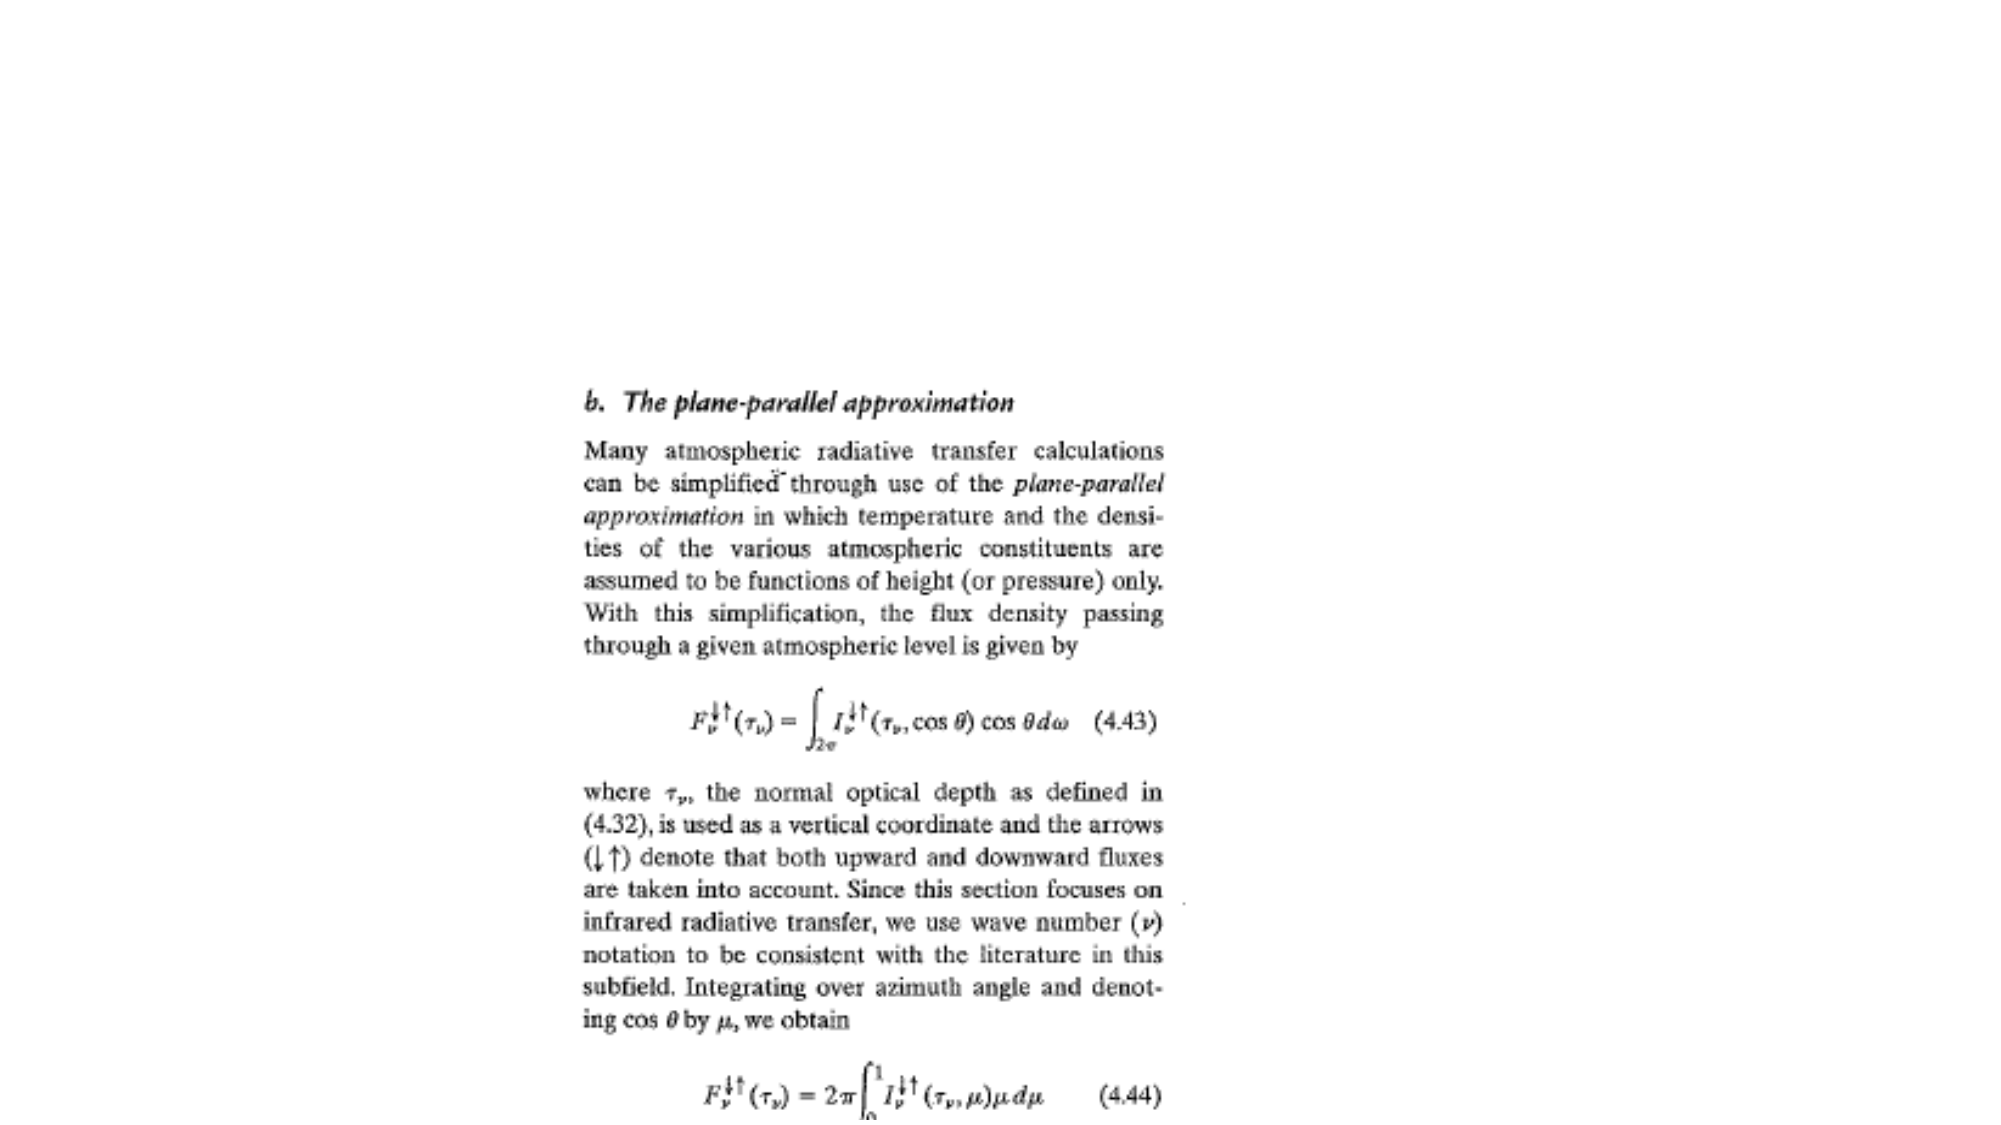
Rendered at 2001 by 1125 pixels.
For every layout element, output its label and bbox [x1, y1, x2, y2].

picture [478, 348, 1201, 1120]
